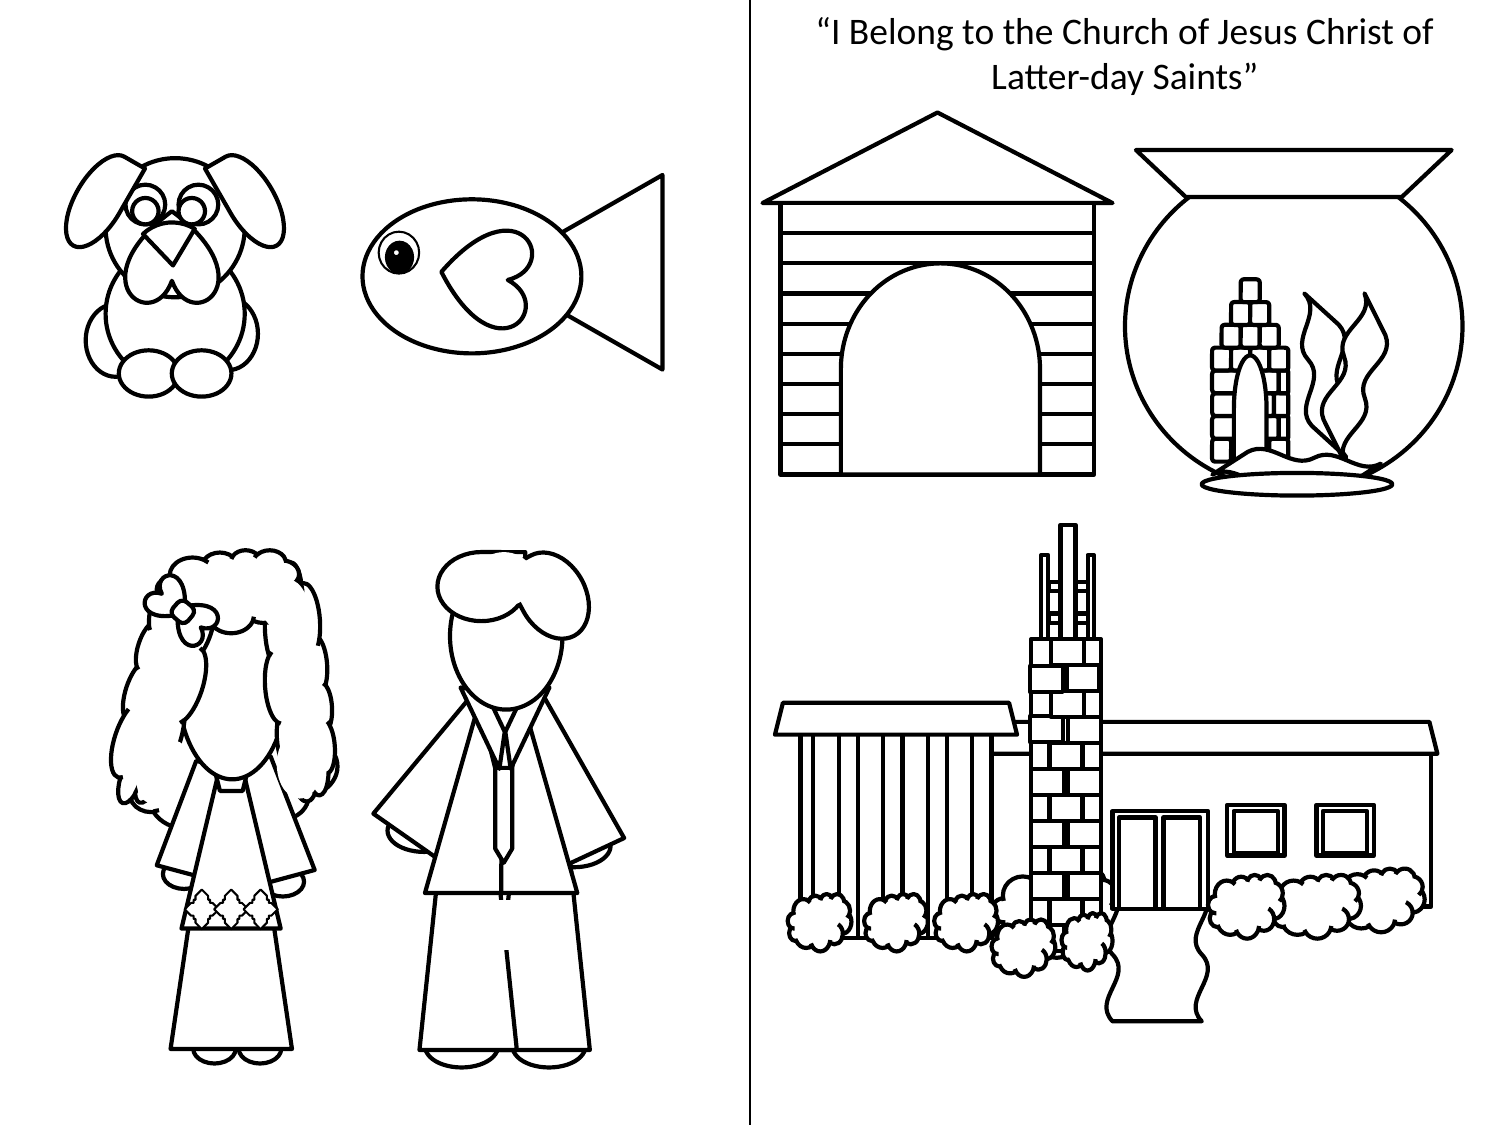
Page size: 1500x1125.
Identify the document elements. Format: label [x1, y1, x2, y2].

text_box [74, 0, 1500, 1125]
